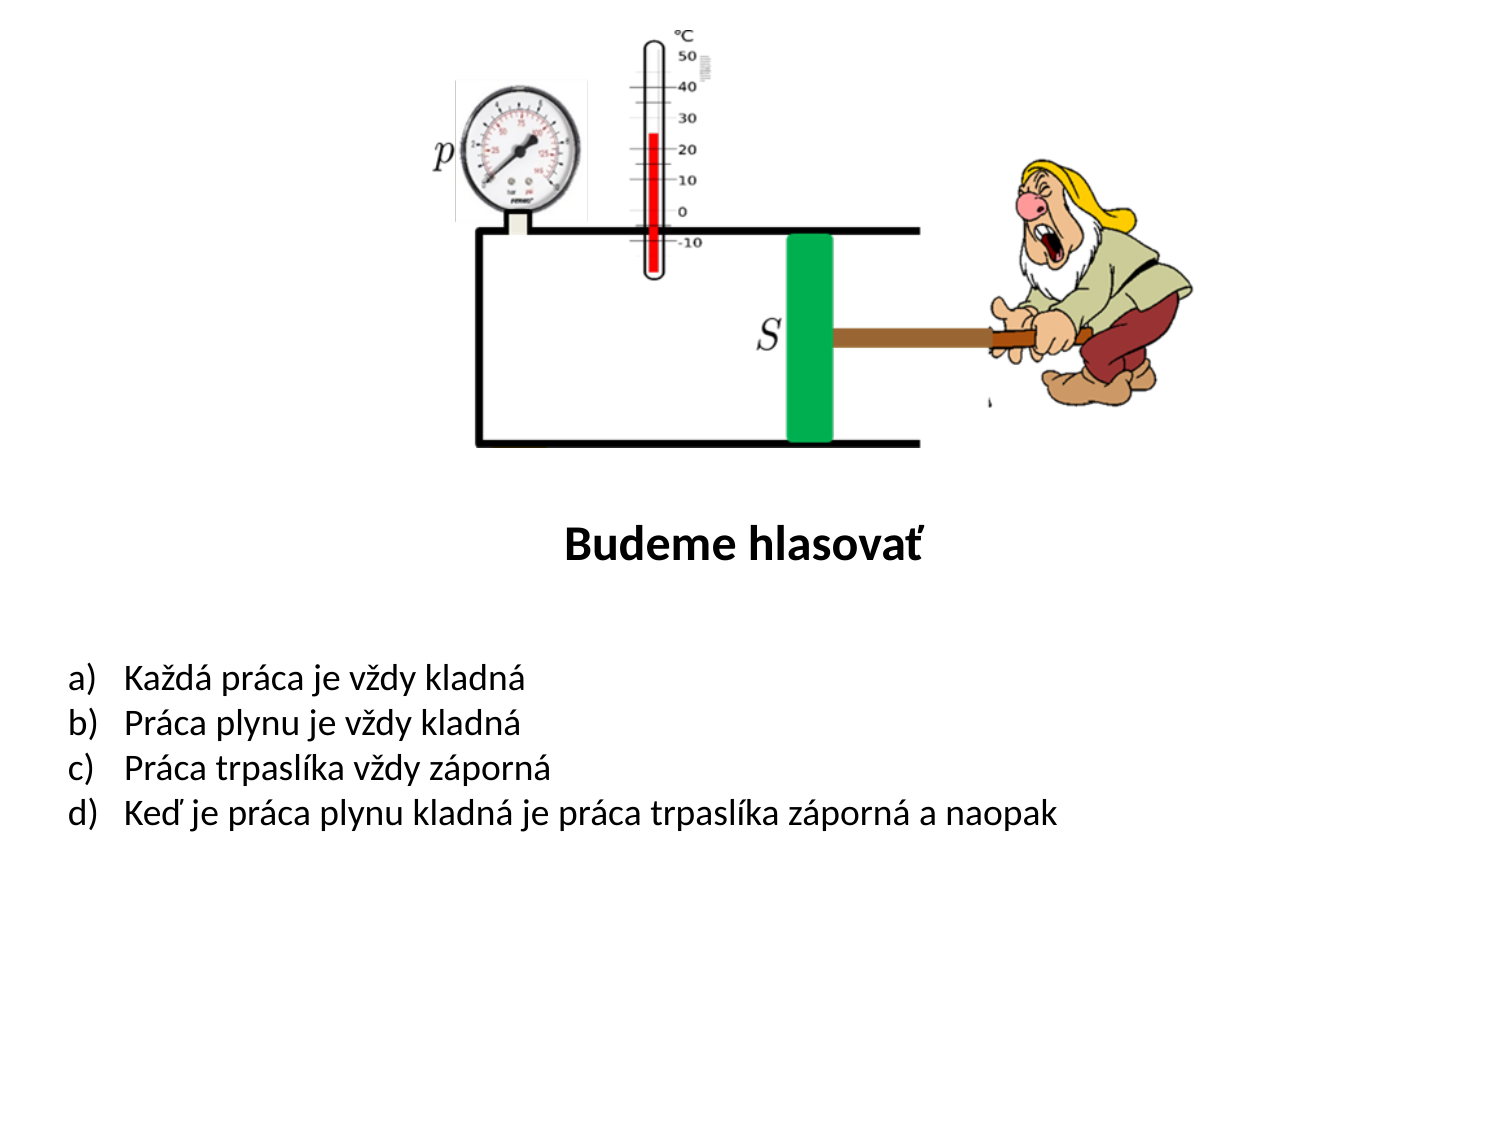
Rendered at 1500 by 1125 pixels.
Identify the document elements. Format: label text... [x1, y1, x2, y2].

text_box Každá práca je vždy kladná Práca plynu je vždy kladná Práca trpaslíka vždy záporná Keď je práca plynu kladná je práca trpaslíka záporná a naopak [53, 645, 1436, 840]
picture [277, 30, 1200, 448]
text_box Budeme hlasovať [64, 503, 1424, 579]
